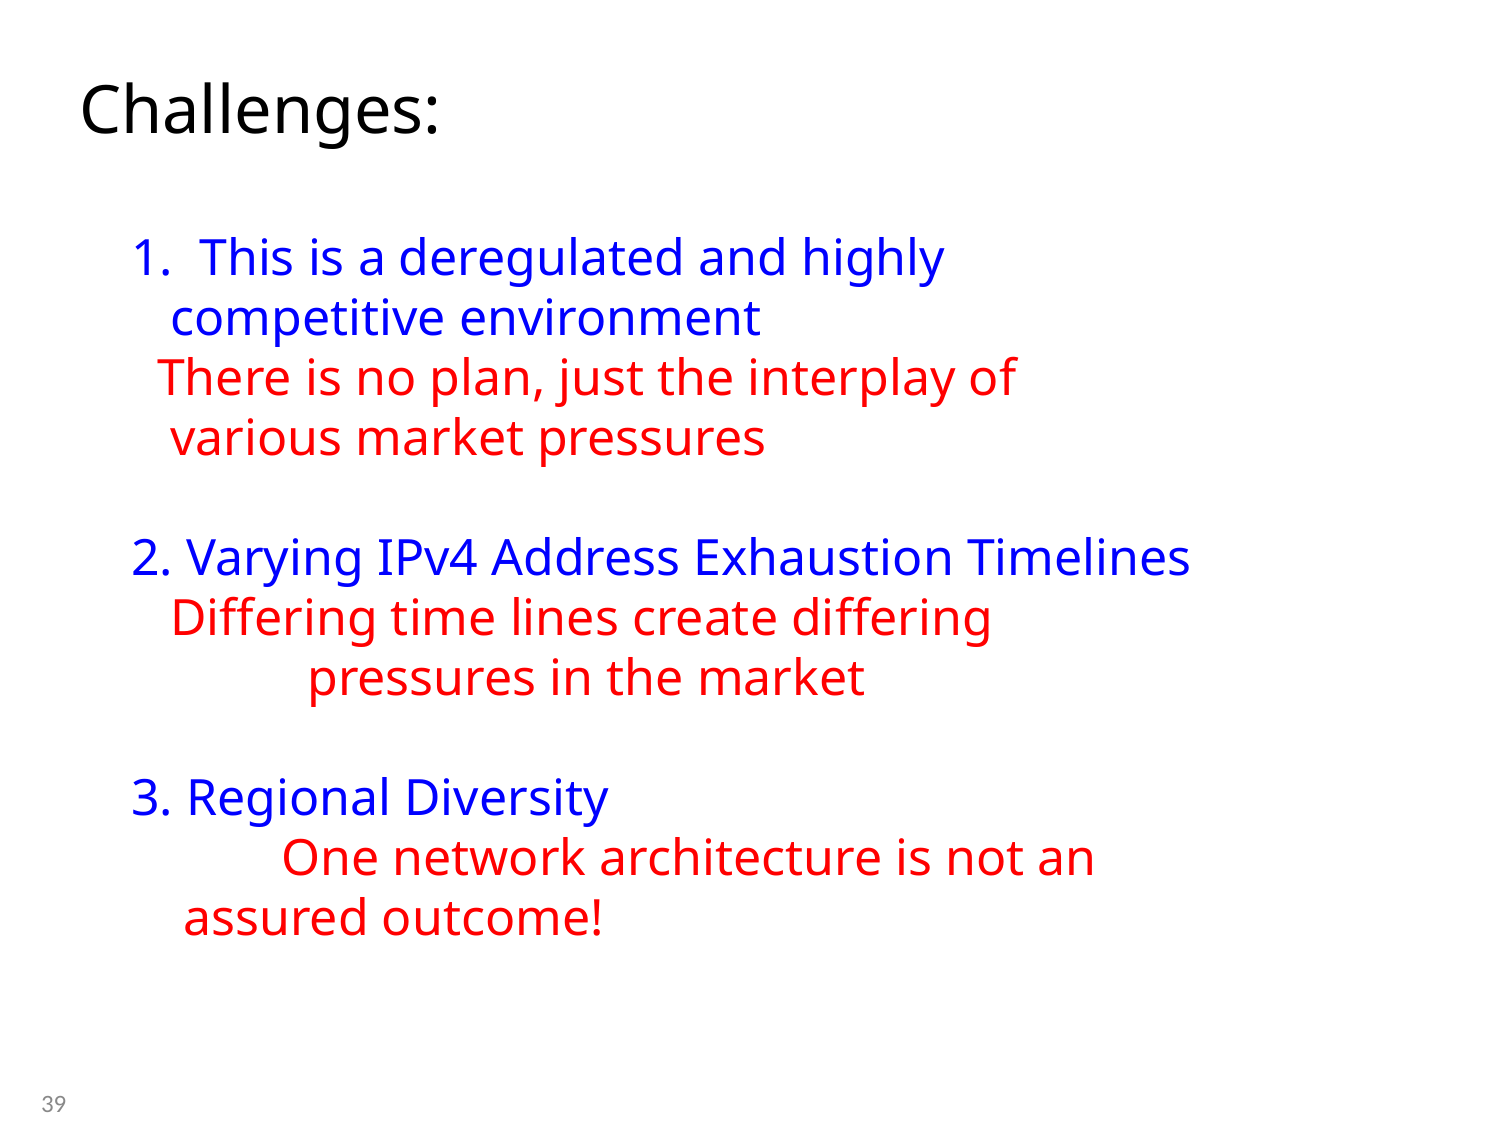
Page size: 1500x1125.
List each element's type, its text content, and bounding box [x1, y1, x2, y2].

list Challenges: [64, 58, 1414, 199]
text_box This is a deregulated and highly competitive environment There is no plan, just the interplay of various market pressures 2. Varying IPv4 Address Exhaustion Timelines Differing time lines create differing pressures in the market 3. Regional Diversity One network architecture is not an assured outcome! [117, 218, 1470, 1012]
slide_number 39 [16, 1087, 81, 1119]
